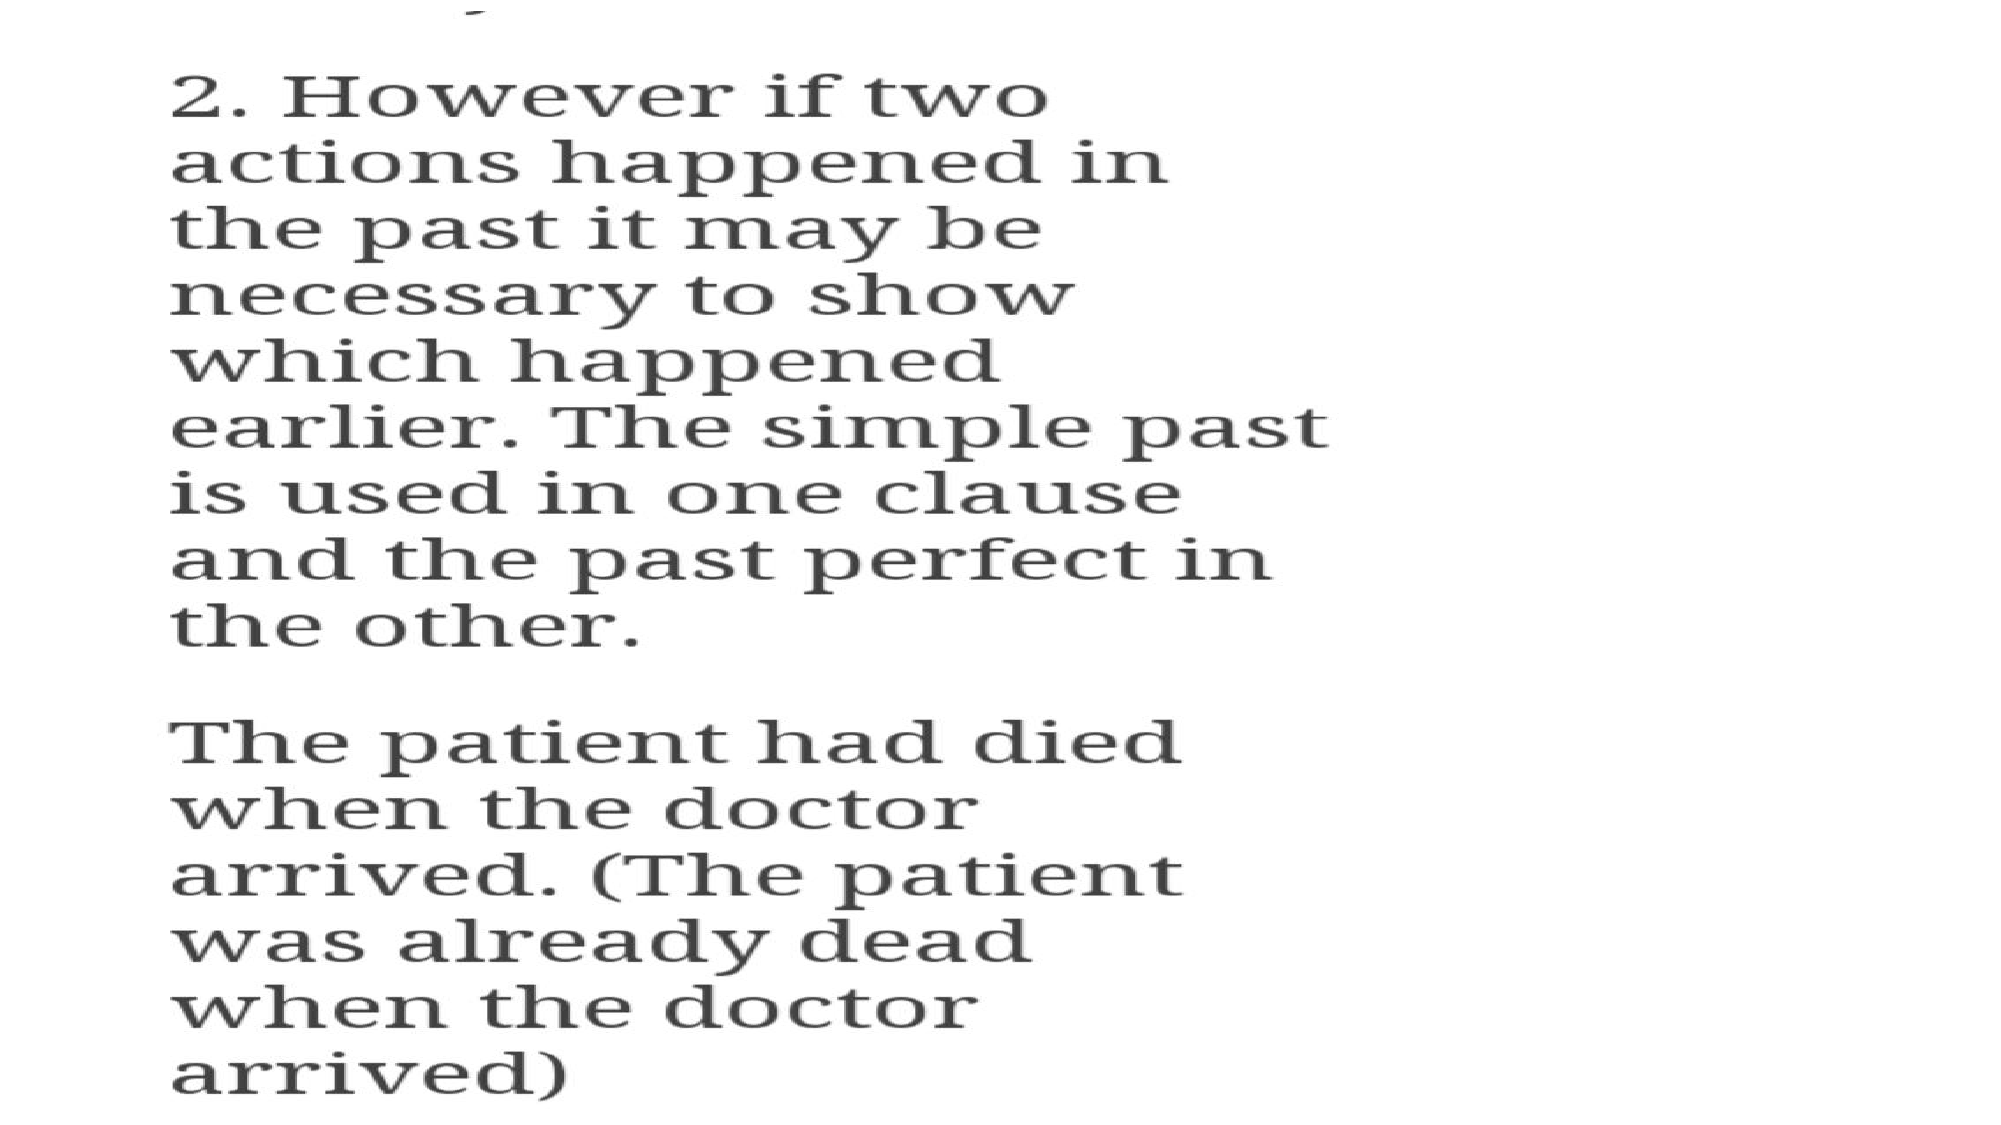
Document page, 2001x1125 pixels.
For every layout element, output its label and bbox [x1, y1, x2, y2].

list [0, 11, 1484, 1125]
